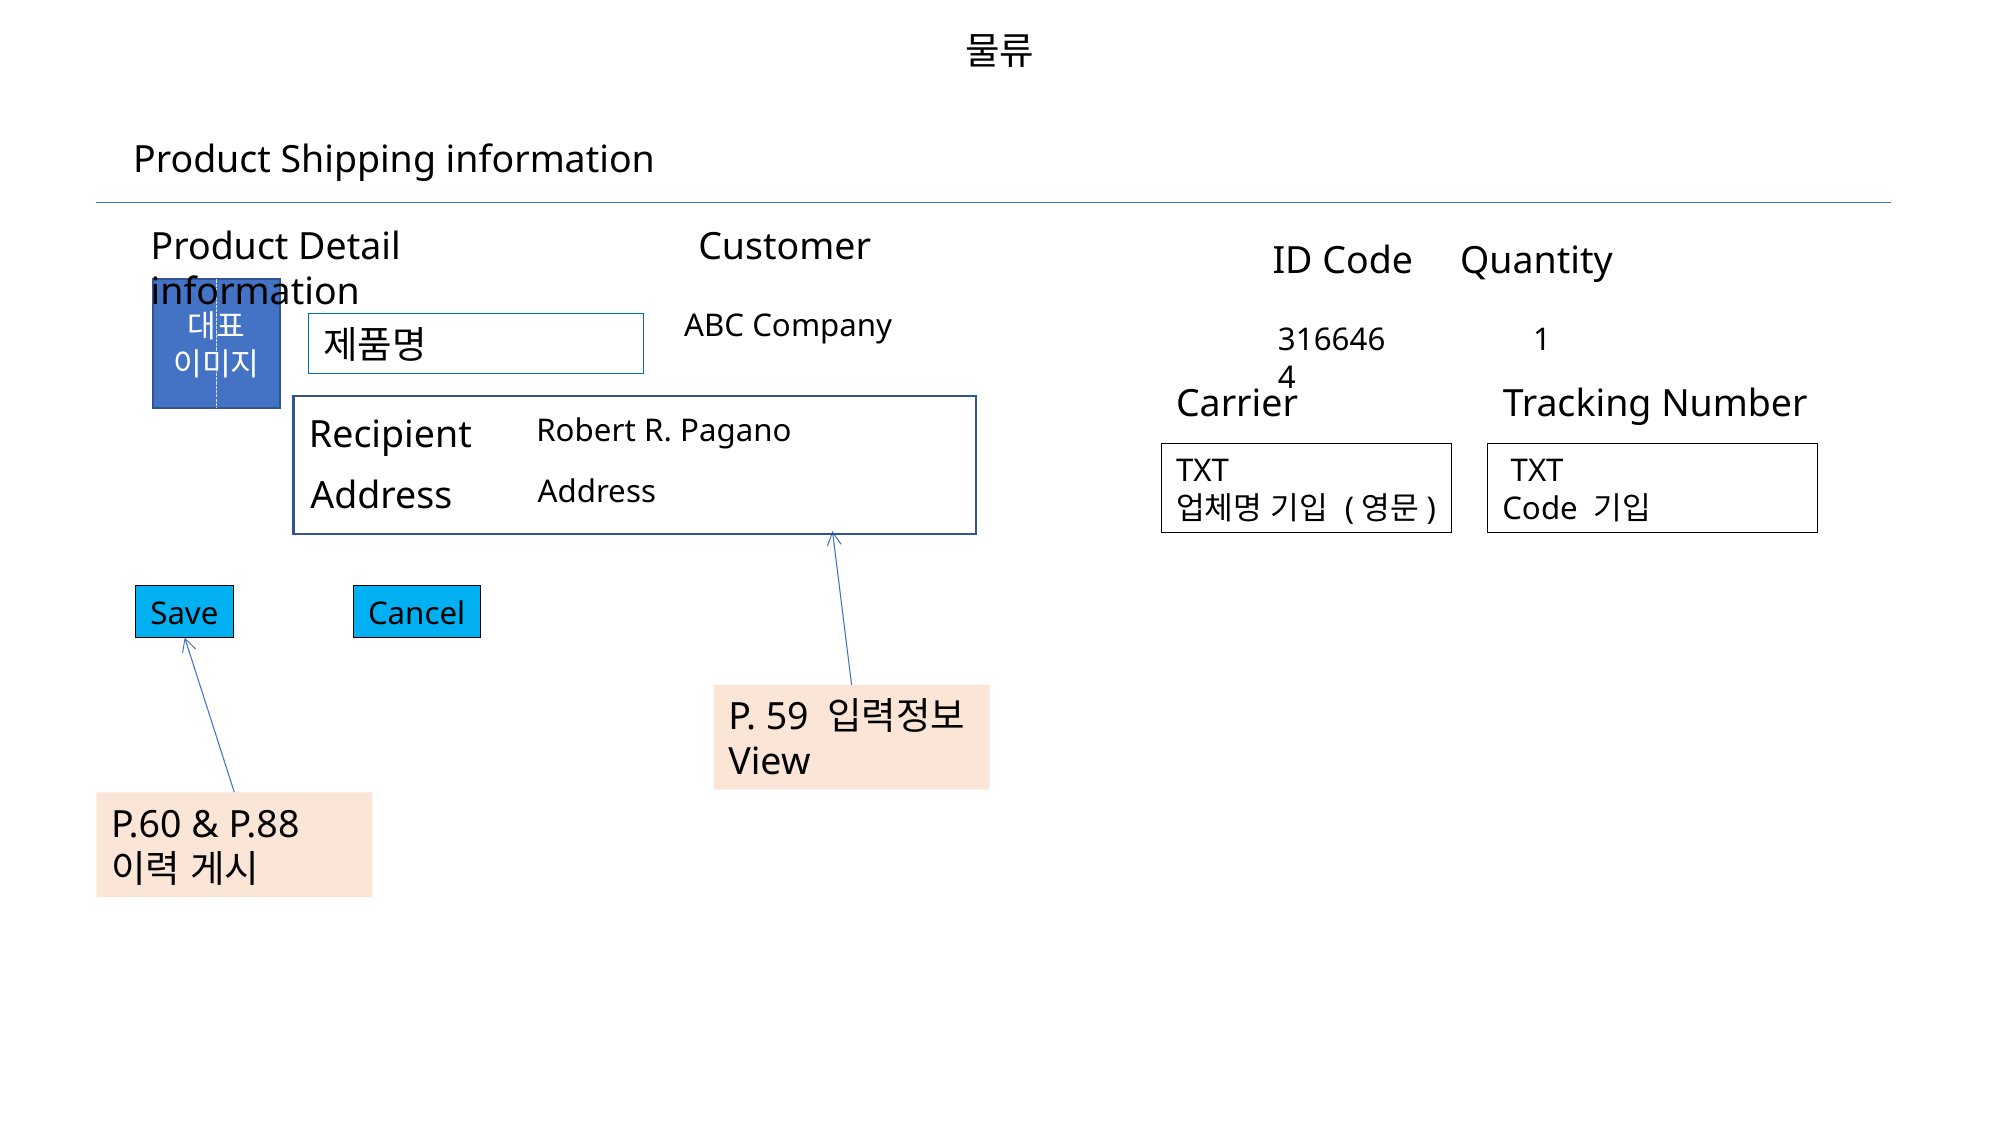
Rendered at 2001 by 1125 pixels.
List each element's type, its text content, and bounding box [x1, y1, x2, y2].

text_box Cancel [353, 585, 481, 638]
text_box Tracking Number [1488, 371, 1823, 432]
text_box TXT 업체명 기입 (영문) [1161, 443, 1452, 533]
text_box ID Code [1257, 228, 1429, 289]
text_box 제품명 [308, 313, 644, 374]
text_box Quantity [1445, 228, 1784, 289]
text_box 대표 이미지 [152, 320, 281, 409]
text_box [832, 531, 852, 686]
text_box P. 59 입력정보 View [713, 685, 990, 790]
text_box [184, 638, 235, 793]
text_box TXT Code 기입 [1487, 443, 1818, 533]
text_box Save [135, 585, 234, 638]
text_box 3166464 [1263, 312, 1415, 402]
text_box 물류 [950, 19, 1050, 79]
text_box Customer [683, 214, 917, 275]
text_box Product Detail information [135, 214, 624, 320]
text_box Product Shipping information [118, 127, 763, 188]
text_box 1 [1518, 312, 1584, 365]
text_box P.60 & P.88 이력 게시 [96, 792, 373, 898]
text_box Carrier [1161, 371, 1313, 432]
text_box ABC Company [669, 297, 917, 350]
text_box [292, 395, 977, 535]
